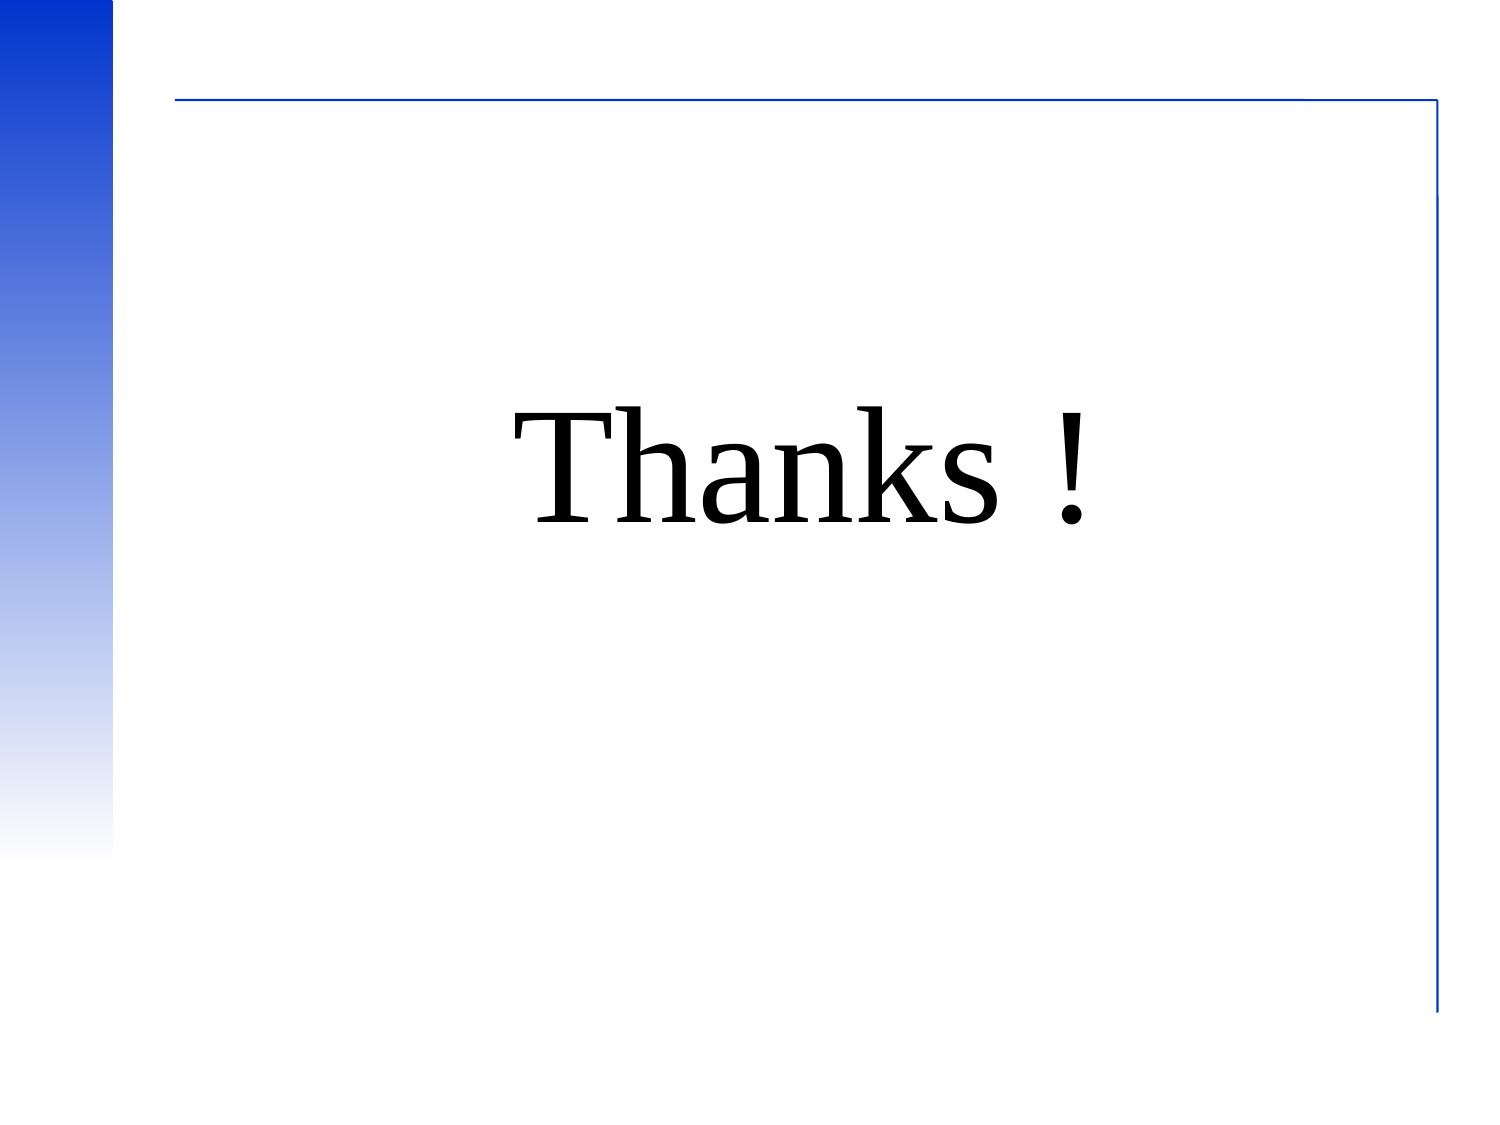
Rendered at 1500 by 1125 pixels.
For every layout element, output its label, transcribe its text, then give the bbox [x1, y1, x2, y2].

text_box Thanks ! [497, 348, 1116, 563]
